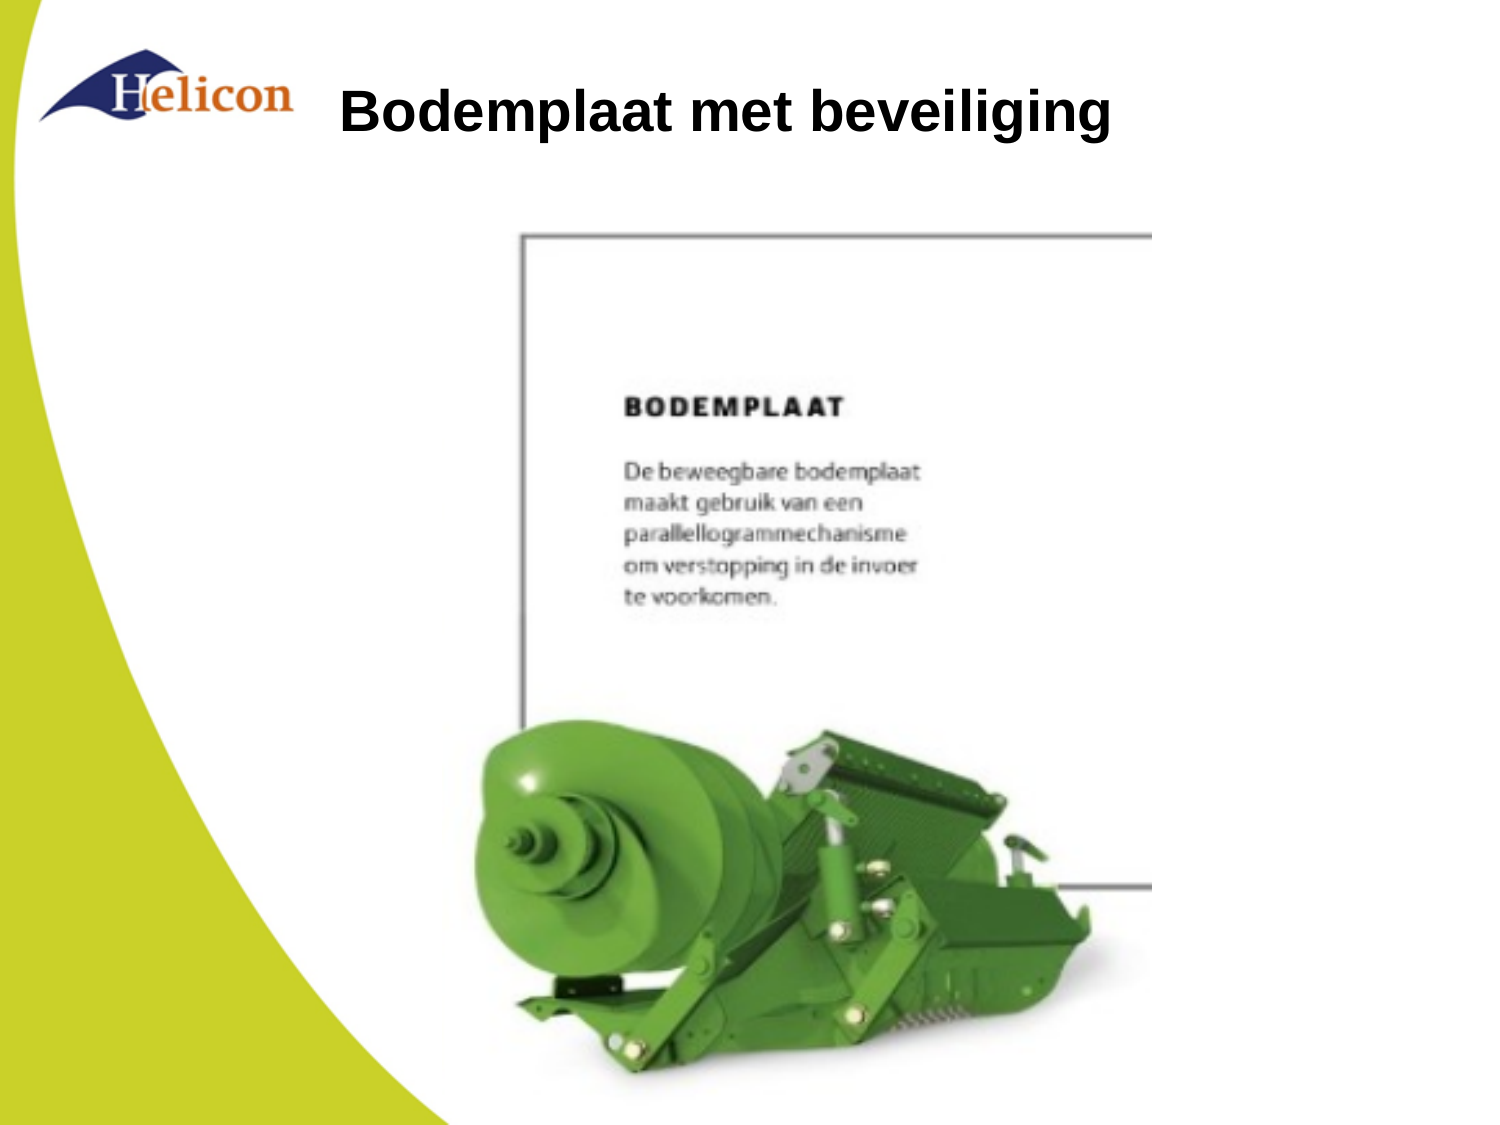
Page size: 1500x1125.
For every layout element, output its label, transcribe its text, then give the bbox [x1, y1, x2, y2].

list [442, 231, 1152, 1107]
picture [0, 0, 1500, 1125]
title Bodemplaat met beveiliging [324, 54, 1415, 161]
